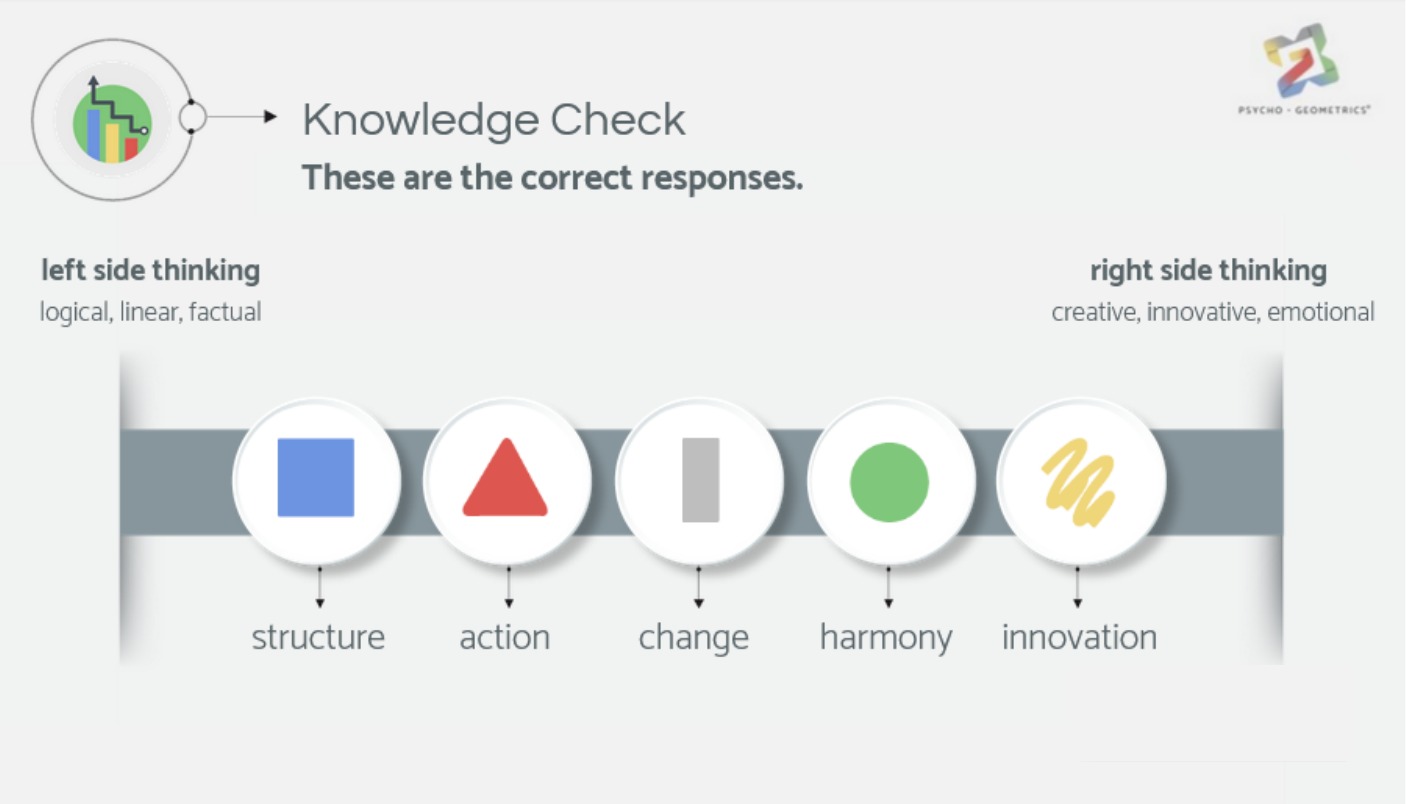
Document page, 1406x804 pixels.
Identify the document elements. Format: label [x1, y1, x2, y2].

text_box [0, 0, 1406, 804]
